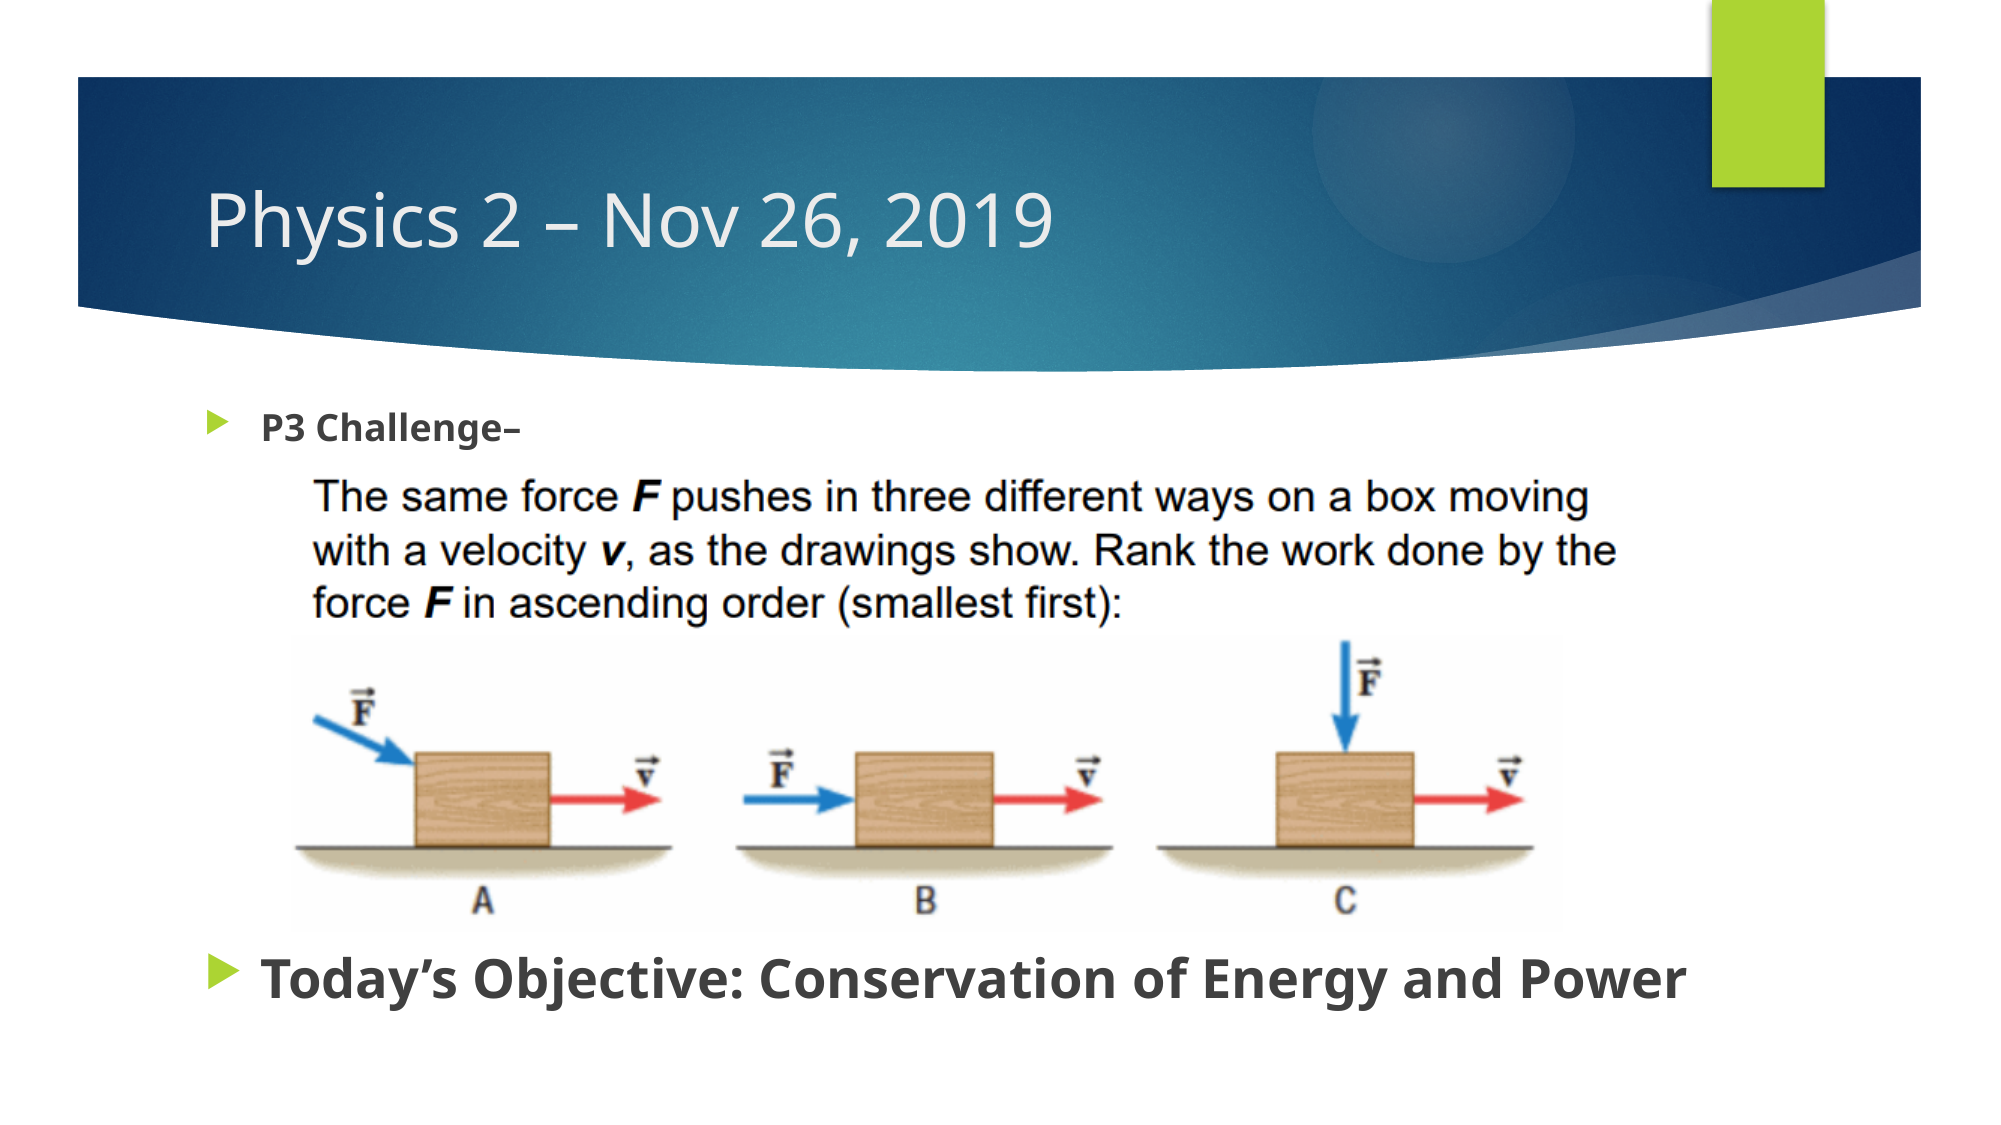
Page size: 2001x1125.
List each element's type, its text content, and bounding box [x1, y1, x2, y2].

title Physics 2 – Nov 26, 2019 [189, 159, 1627, 276]
picture [291, 465, 1645, 939]
list P3 Challenge– Today’s Objective: Conservation of Energy and Power [189, 396, 1864, 1086]
